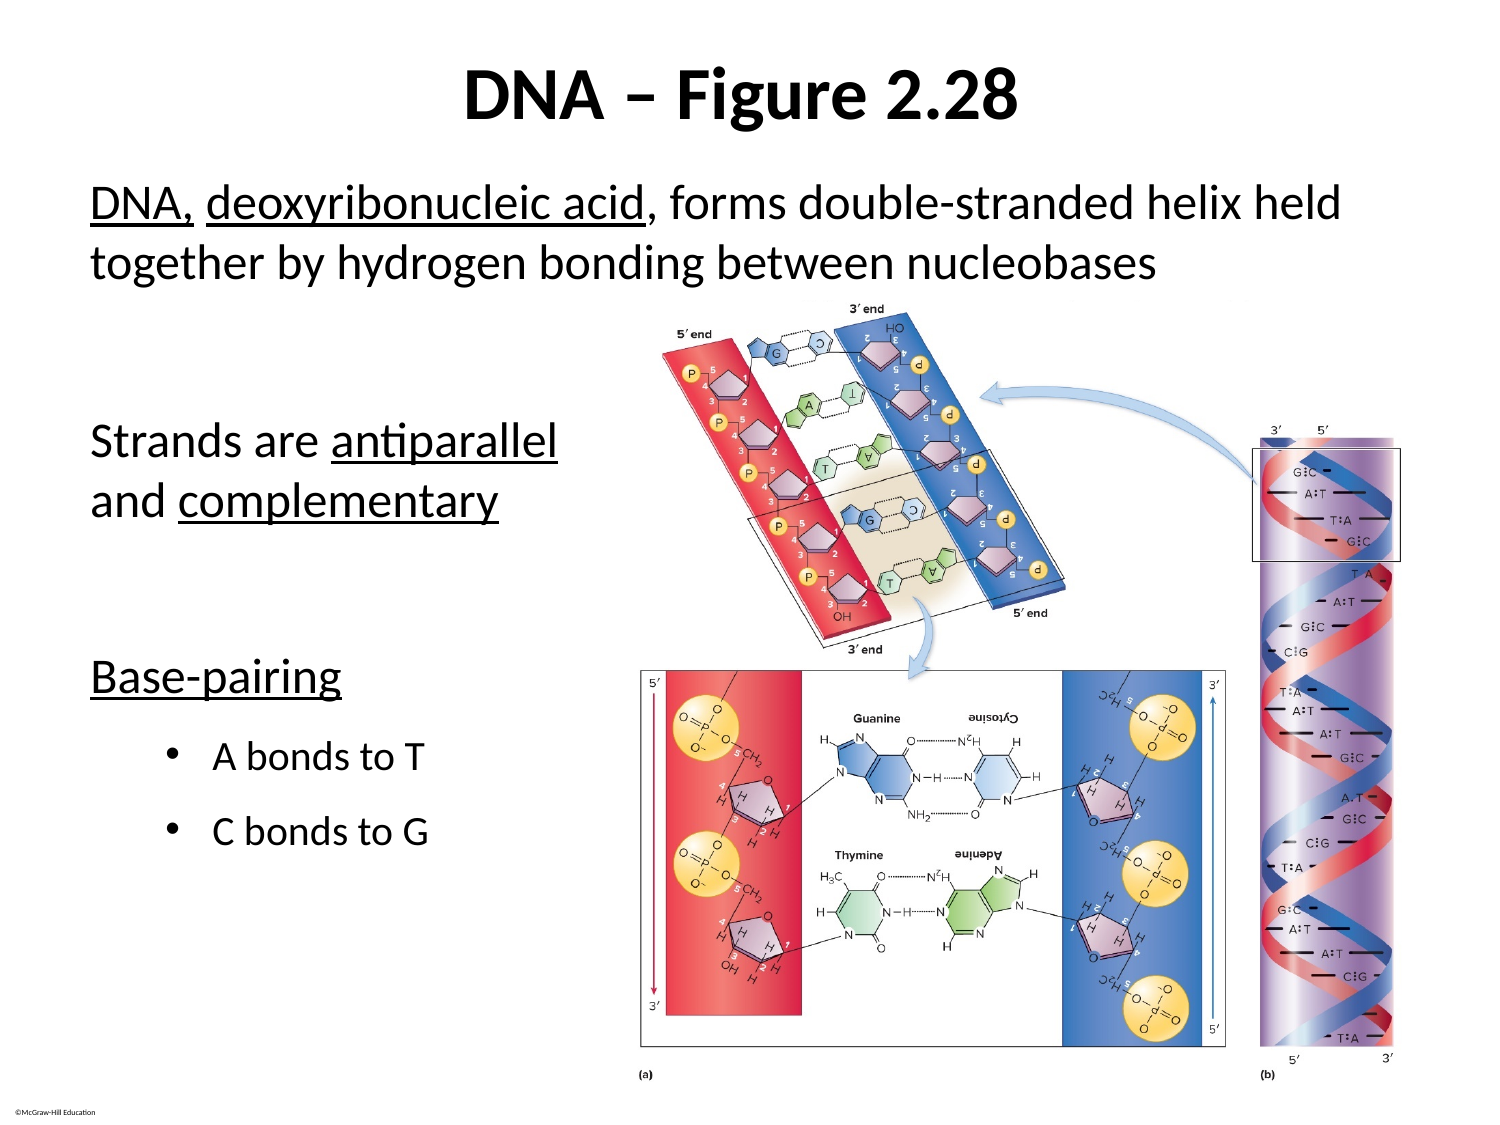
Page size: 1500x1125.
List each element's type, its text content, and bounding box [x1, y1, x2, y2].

list Base-pairing A bonds to T C bonds to G [75, 636, 566, 885]
picture [637, 299, 1402, 1082]
title DNA – Figure 2.28 [400, 37, 1100, 138]
list Strands are antiparallel and complementary [90, 407, 590, 541]
list DNA, deoxyribonucleic acid, forms double-stranded helix held together by hydrogen bonding between nucleobases [75, 162, 1425, 300]
